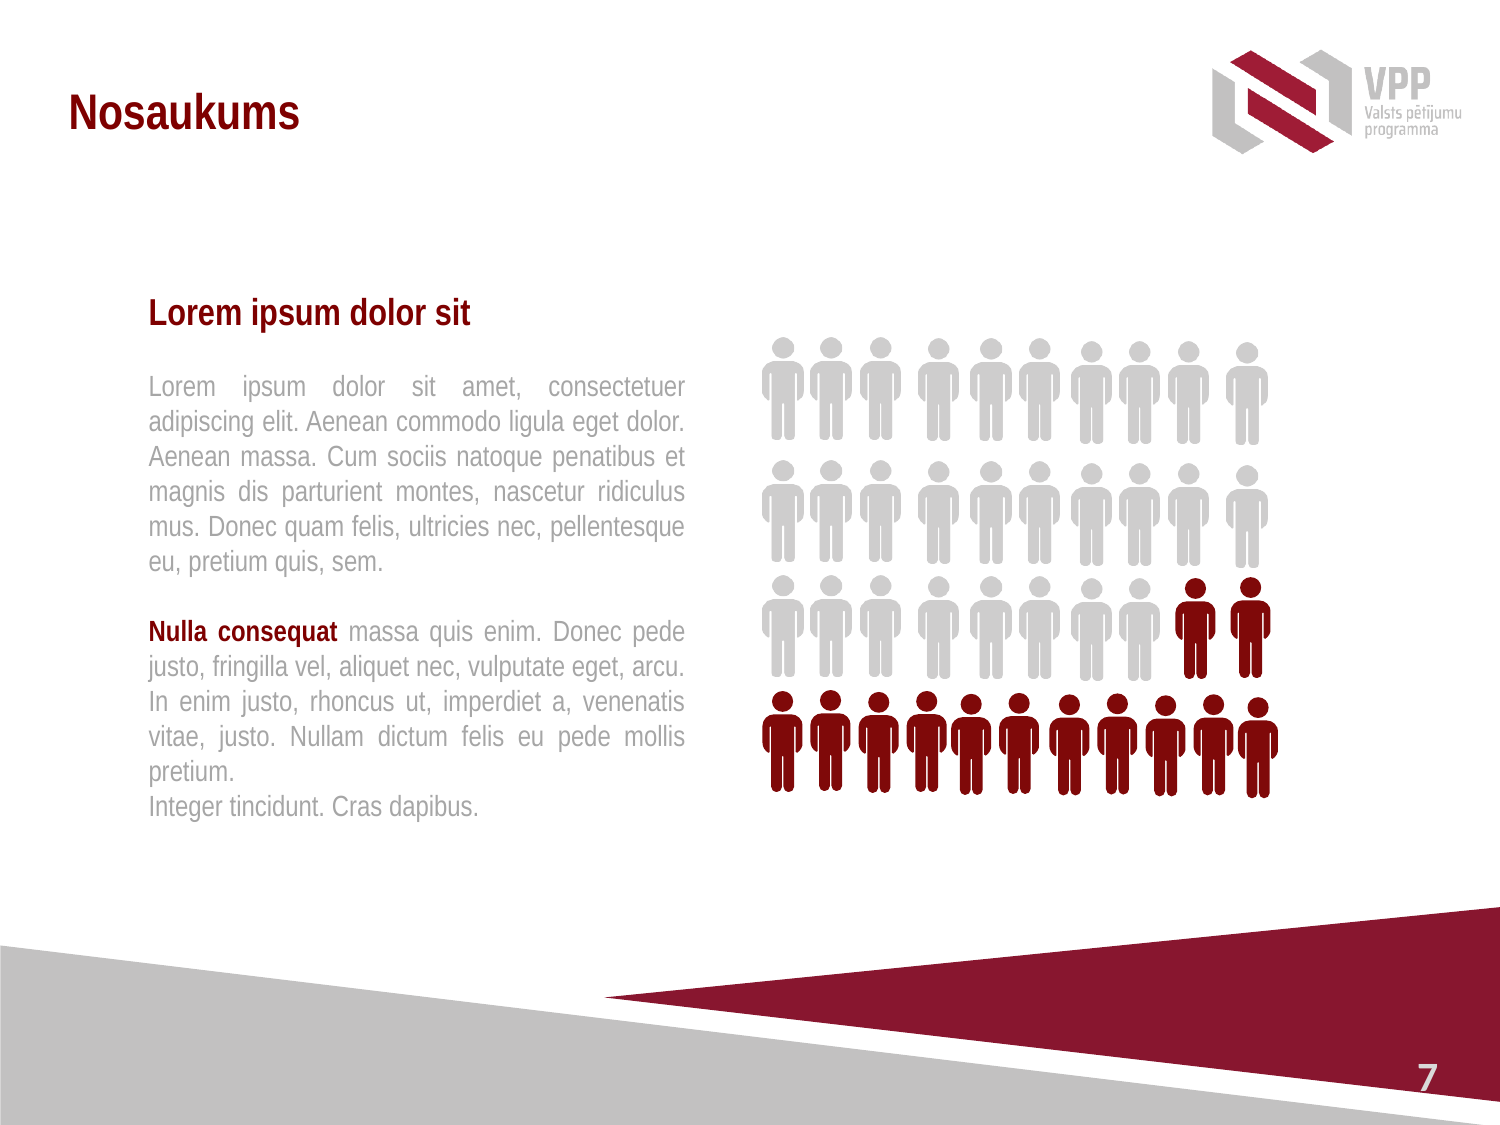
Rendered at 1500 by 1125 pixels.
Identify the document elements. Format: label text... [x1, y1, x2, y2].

picture [1145, 695, 1186, 797]
picture [1193, 694, 1234, 796]
picture [810, 337, 852, 440]
picture [1230, 577, 1271, 678]
picture [918, 576, 959, 679]
picture [0, 907, 1500, 1125]
picture [1070, 464, 1112, 566]
picture [951, 693, 992, 795]
picture [1168, 341, 1209, 444]
picture [858, 691, 899, 793]
picture [810, 575, 852, 677]
picture [762, 690, 803, 792]
picture [762, 460, 804, 563]
picture [1119, 578, 1160, 681]
picture [860, 337, 901, 440]
picture [1018, 576, 1060, 679]
picture [1018, 338, 1060, 441]
picture [1070, 578, 1112, 681]
picture [810, 460, 852, 563]
picture [1119, 464, 1160, 566]
picture [1119, 341, 1160, 444]
picture [762, 337, 804, 440]
picture [860, 575, 901, 677]
picture [1175, 577, 1216, 679]
picture [1168, 464, 1209, 566]
picture [1226, 465, 1268, 568]
picture [918, 461, 959, 564]
picture [1178, 26, 1493, 172]
picture [999, 692, 1039, 794]
picture [906, 690, 947, 792]
picture [970, 576, 1012, 679]
picture [1226, 342, 1268, 445]
picture [1070, 341, 1112, 444]
picture [918, 338, 959, 441]
picture [1097, 693, 1138, 795]
picture [860, 460, 901, 563]
picture [1049, 694, 1090, 796]
picture [762, 575, 804, 677]
text_box Lorem ipsum dolor sit Lorem ipsum dolor sit amet, consectetuer adipiscing elit. Aenean commodo ligula eget dolor. Aenean massa. Cum sociis natoque penatibus et magnis dis parturient montes, nascetur ridiculus mus. Donec quam felis, ultricies nec, pellentesque eu, pretium quis, sem. Nulla consequat massa quis enim. Donec pede justo, fringilla vel, aliquet nec, vulputate eget, arcu. In enim justo, rhoncus ut, imperdiet a, venenatis vitae, justo. Nullam dictum felis eu pede mollis pretium. Integer tincidunt. Cras dapibus. [133, 280, 701, 830]
picture [970, 338, 1012, 441]
picture [970, 461, 1012, 564]
picture [1018, 461, 1060, 564]
picture [810, 689, 851, 791]
picture [1237, 697, 1278, 798]
text_box Nosaukums [53, 71, 316, 147]
